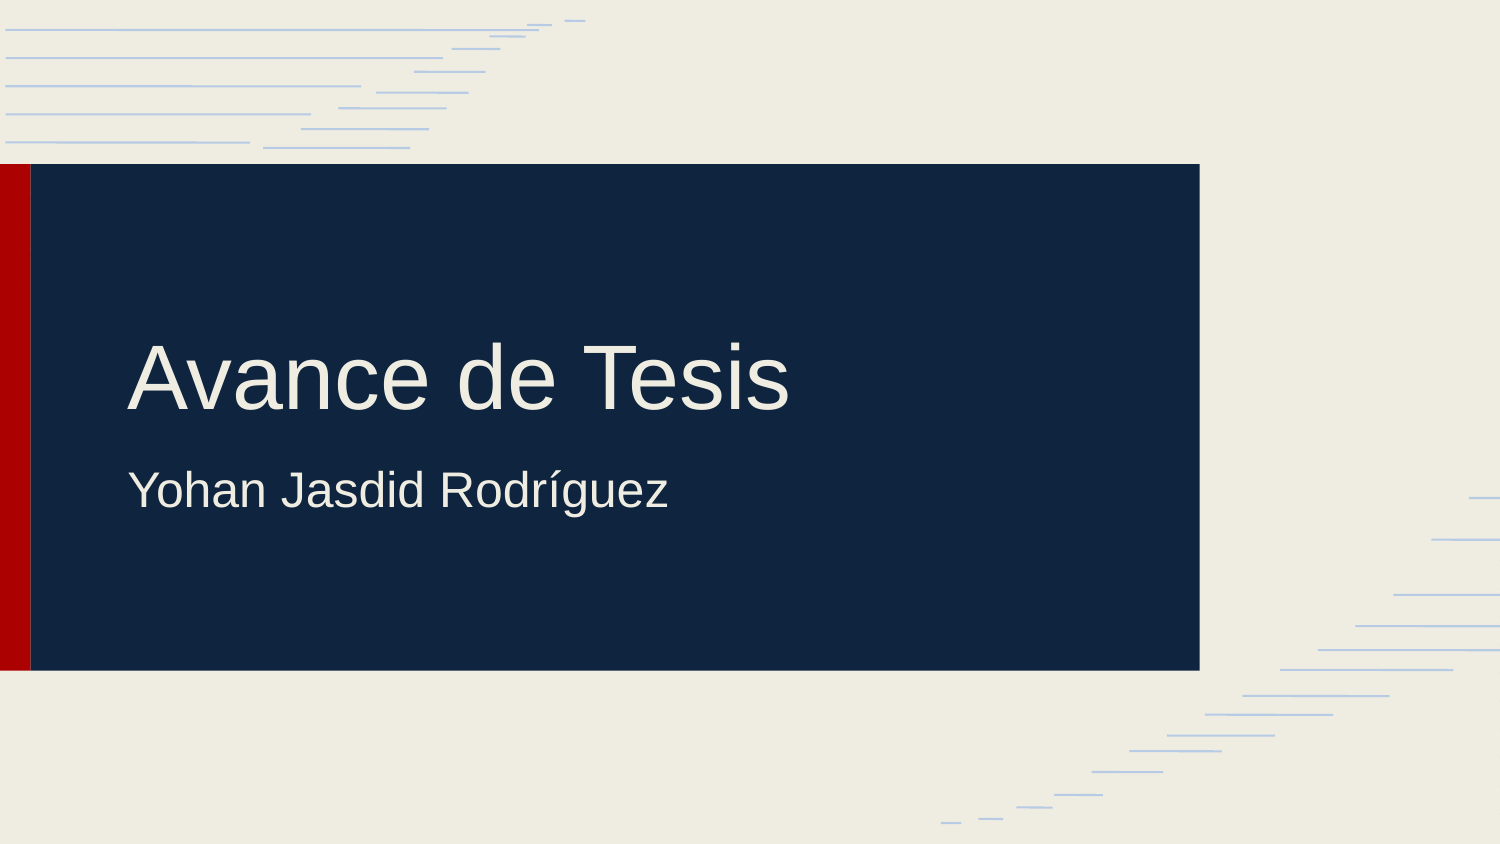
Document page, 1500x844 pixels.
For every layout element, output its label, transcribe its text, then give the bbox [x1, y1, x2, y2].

text_box Yohan Jasdid Rodríguez [112, 442, 1163, 554]
text_box Avance de Tesis [112, 278, 1163, 442]
